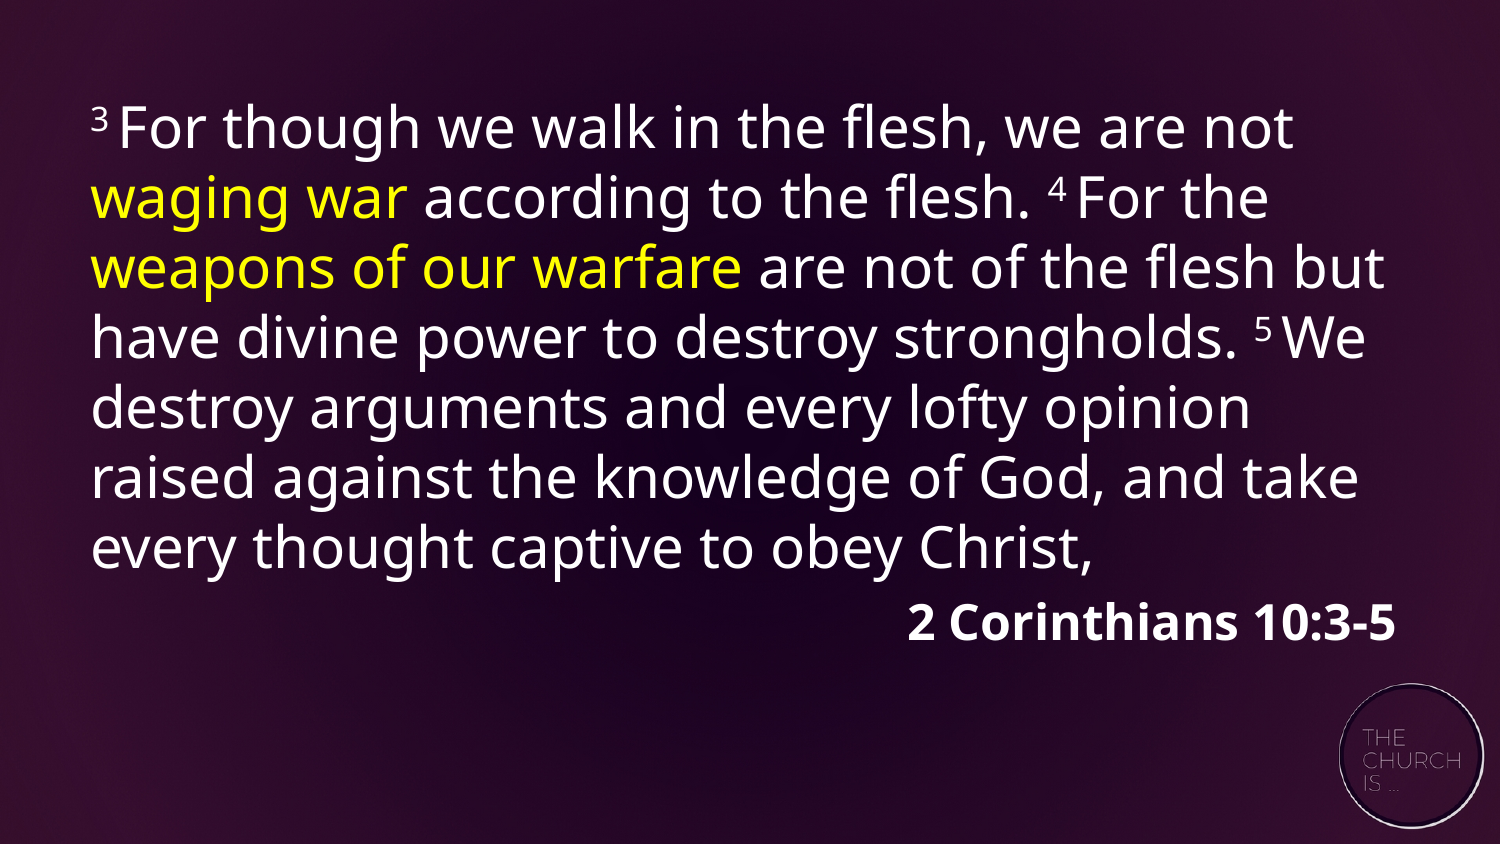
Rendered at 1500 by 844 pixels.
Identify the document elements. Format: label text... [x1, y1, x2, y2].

picture [0, 0, 1500, 844]
list 3 For though we walk in the flesh, we are not waging war according to the flesh. 4 For the weapons of our warfare are not of the flesh but have divine power to destroy strongholds. 5 We destroy arguments and every lofty opinion raised against the knowledge of God, and take every thought captive to obey Christ, 2 Corinthians 10:3-5 [75, 82, 1425, 754]
